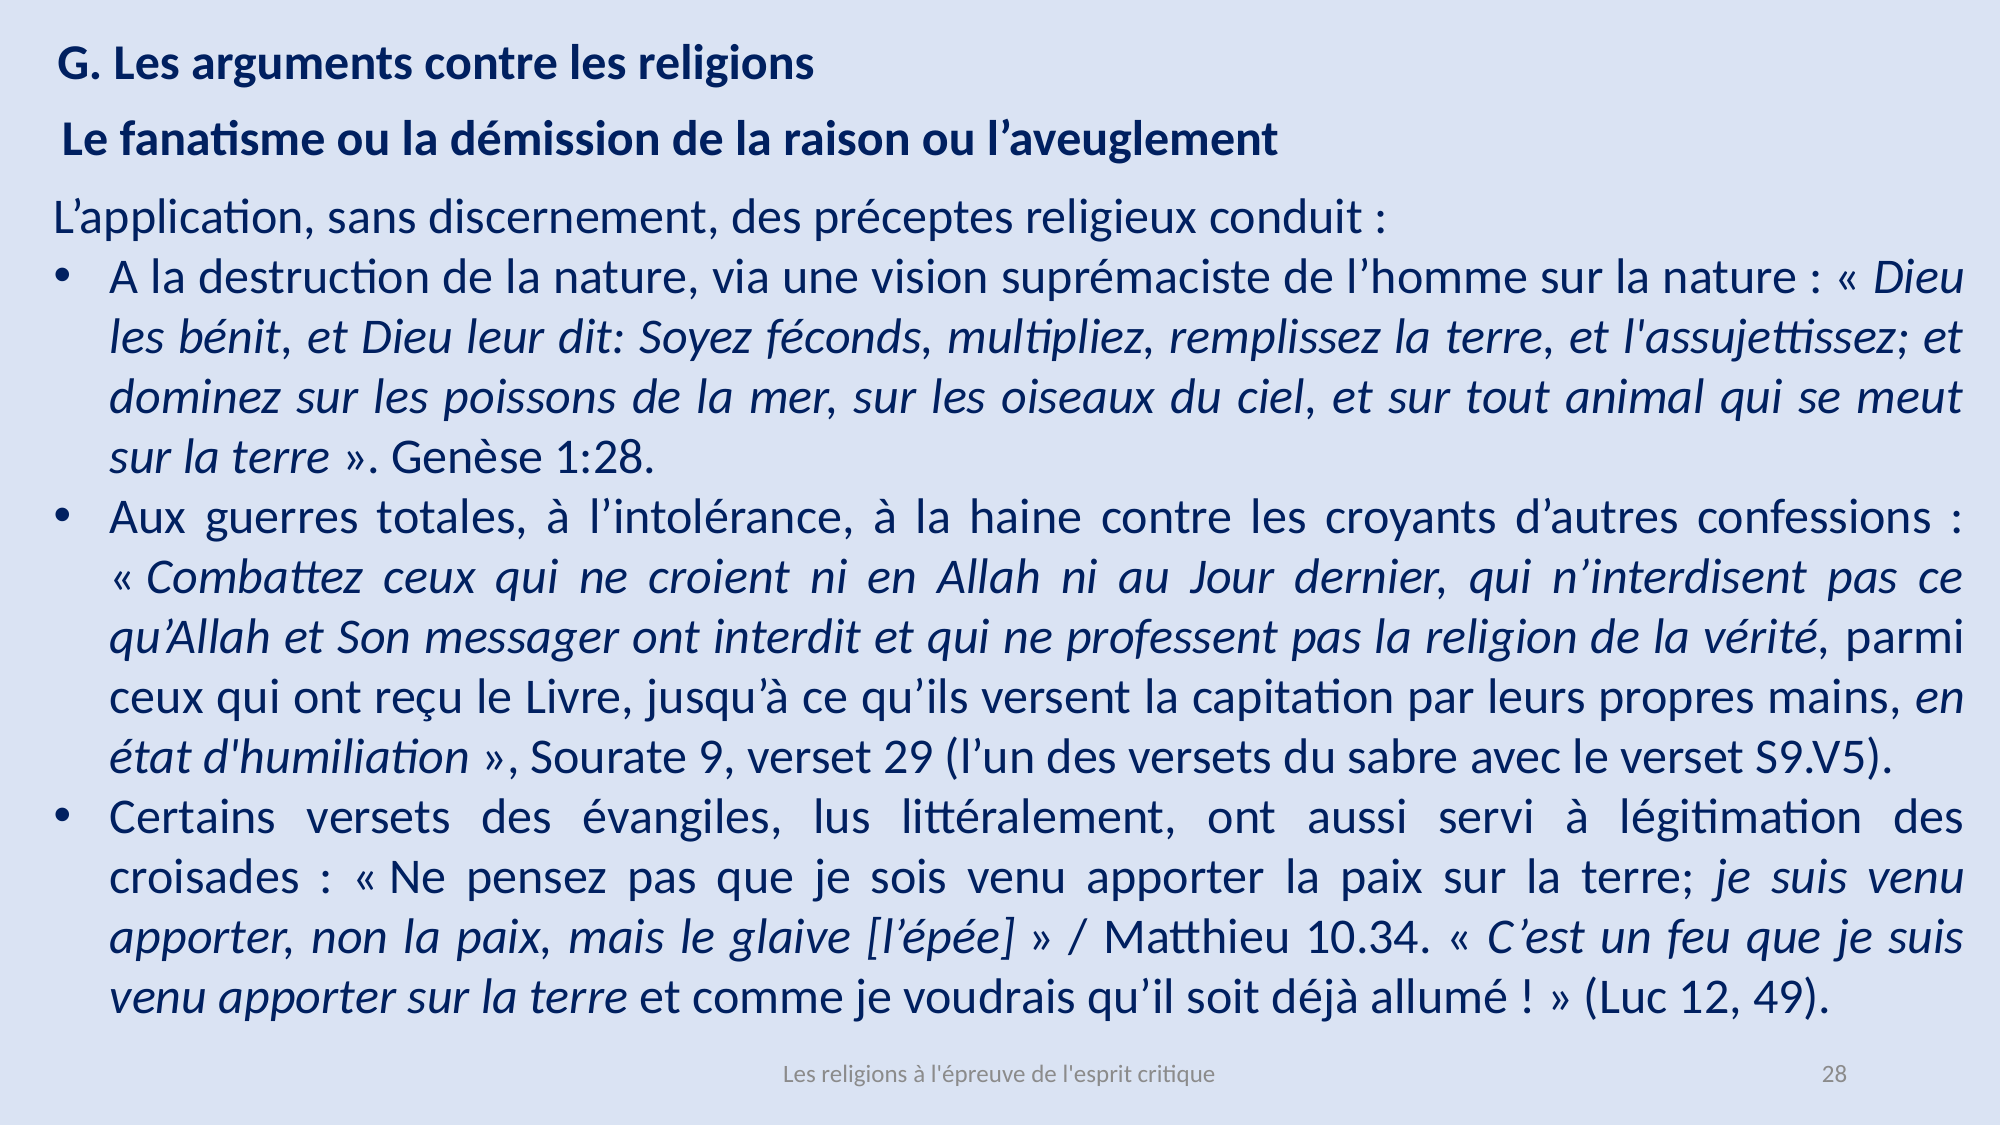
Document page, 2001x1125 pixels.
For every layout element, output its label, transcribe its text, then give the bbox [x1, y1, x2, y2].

text_box G. Les arguments contre les religions [42, 22, 830, 98]
text_box L’application, sans discernement, des préceptes religieux conduit : A la destruction de la nature, via une vision suprémaciste de l’homme sur la nature : « Dieu les bénit, et Dieu leur dit: Soyez féconds, multipliez, remplissez la terre, et l'assujettissez; et dominez sur les poissons de la mer, sur les oiseaux du ciel, et sur tout animal qui se meut sur la terre ». Genèse 1:28. Aux guerres totales, à l’intolérance, à la haine contre les croyants d’autres confessions : « Combattez ceux qui ne croient ni en Allah ni au Jour dernier, qui n’interdisent pas ce qu’Allah et Son messager ont interdit et qui ne professent pas la religion de la vérité, parmi ceux qui ont reçu le Livre, jusqu’à ce qu’ils versent la capitation par leurs propres mains, en état d'humiliation », Sourate 9, verset 29 (l’un des versets du sabre avec le verset S9.V5). Certains versets des évangiles, lus littéralement, ont aussi servi à légitimation des croisades : « Ne pensez pas que je sois venu apporter la paix sur la terre; je suis venu apporter, non la paix, mais le glaive [l’épée] » / Matthieu 10.34. « C’est un feu que je suis venu apporter sur la terre et comme je voudrais qu’il soit déjà allumé ! » (Luc 12, 49). [38, 176, 1980, 1032]
slide_number 28 [1412, 1042, 1863, 1103]
text_box Le fanatisme ou la démission de la raison ou l’aveuglement [47, 98, 1295, 173]
footer Les religions à l'épreuve de l'esprit critique [662, 1042, 1338, 1103]
